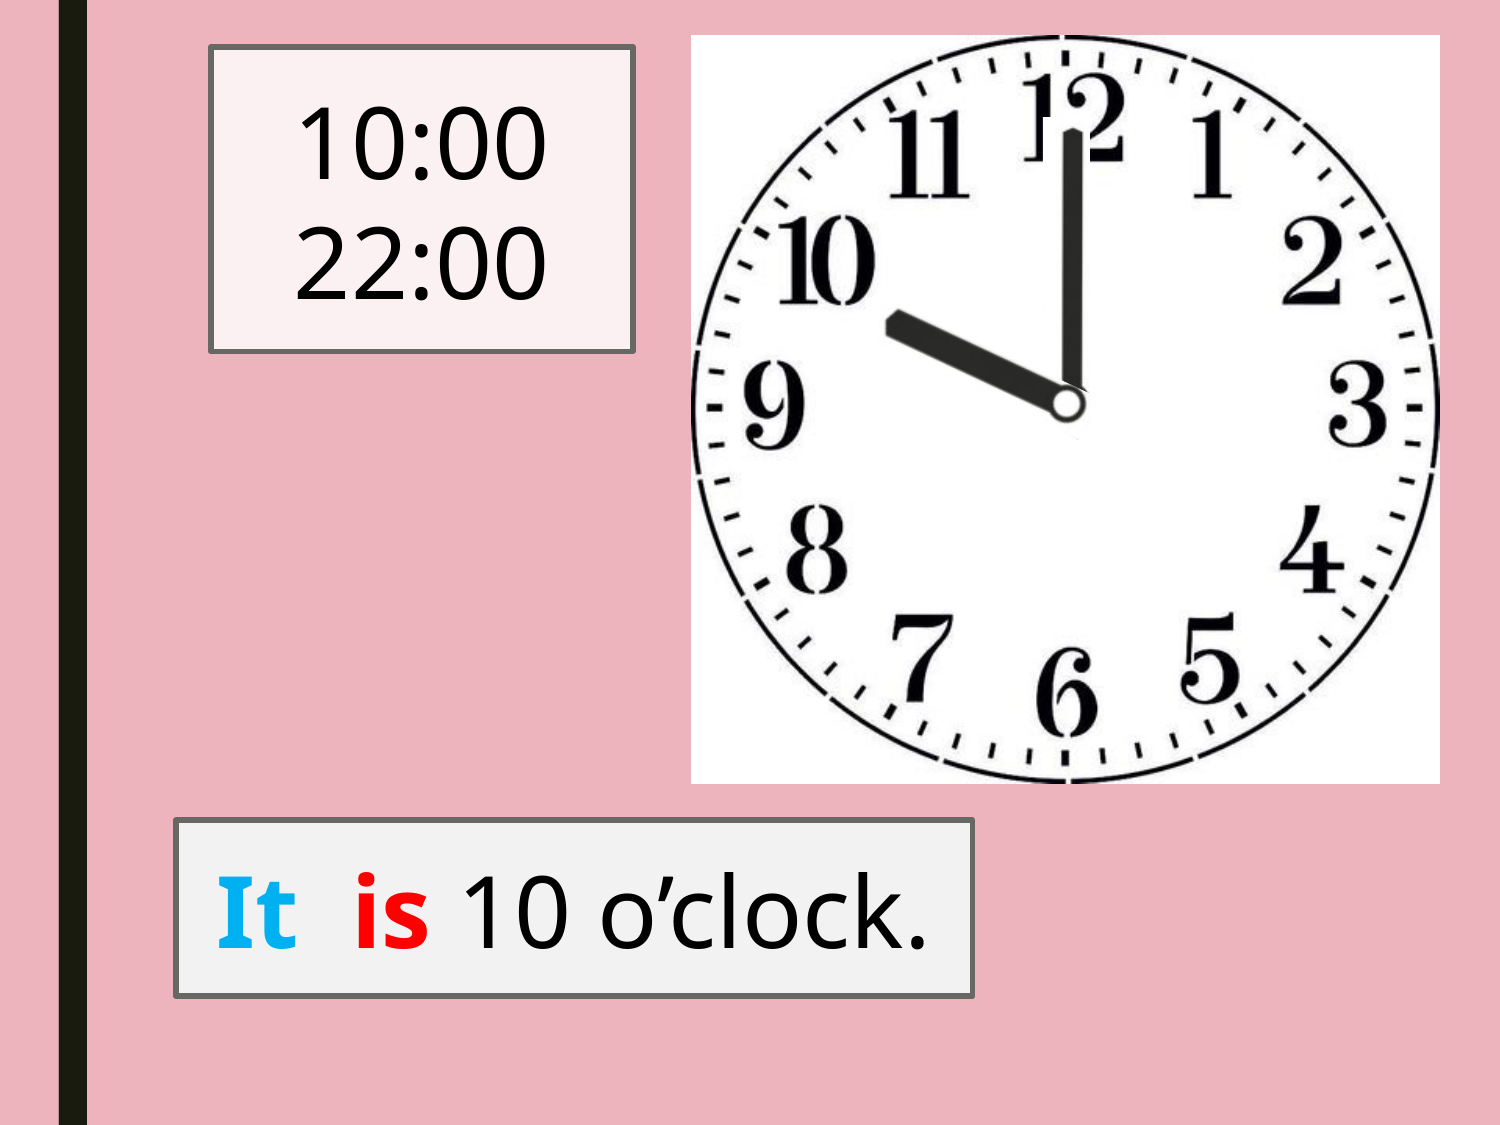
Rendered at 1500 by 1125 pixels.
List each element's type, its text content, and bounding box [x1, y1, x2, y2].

text_box 10:00 22:00 [208, 44, 636, 354]
picture [691, 35, 1440, 784]
text_box It is 10 o’clock. [173, 817, 975, 999]
